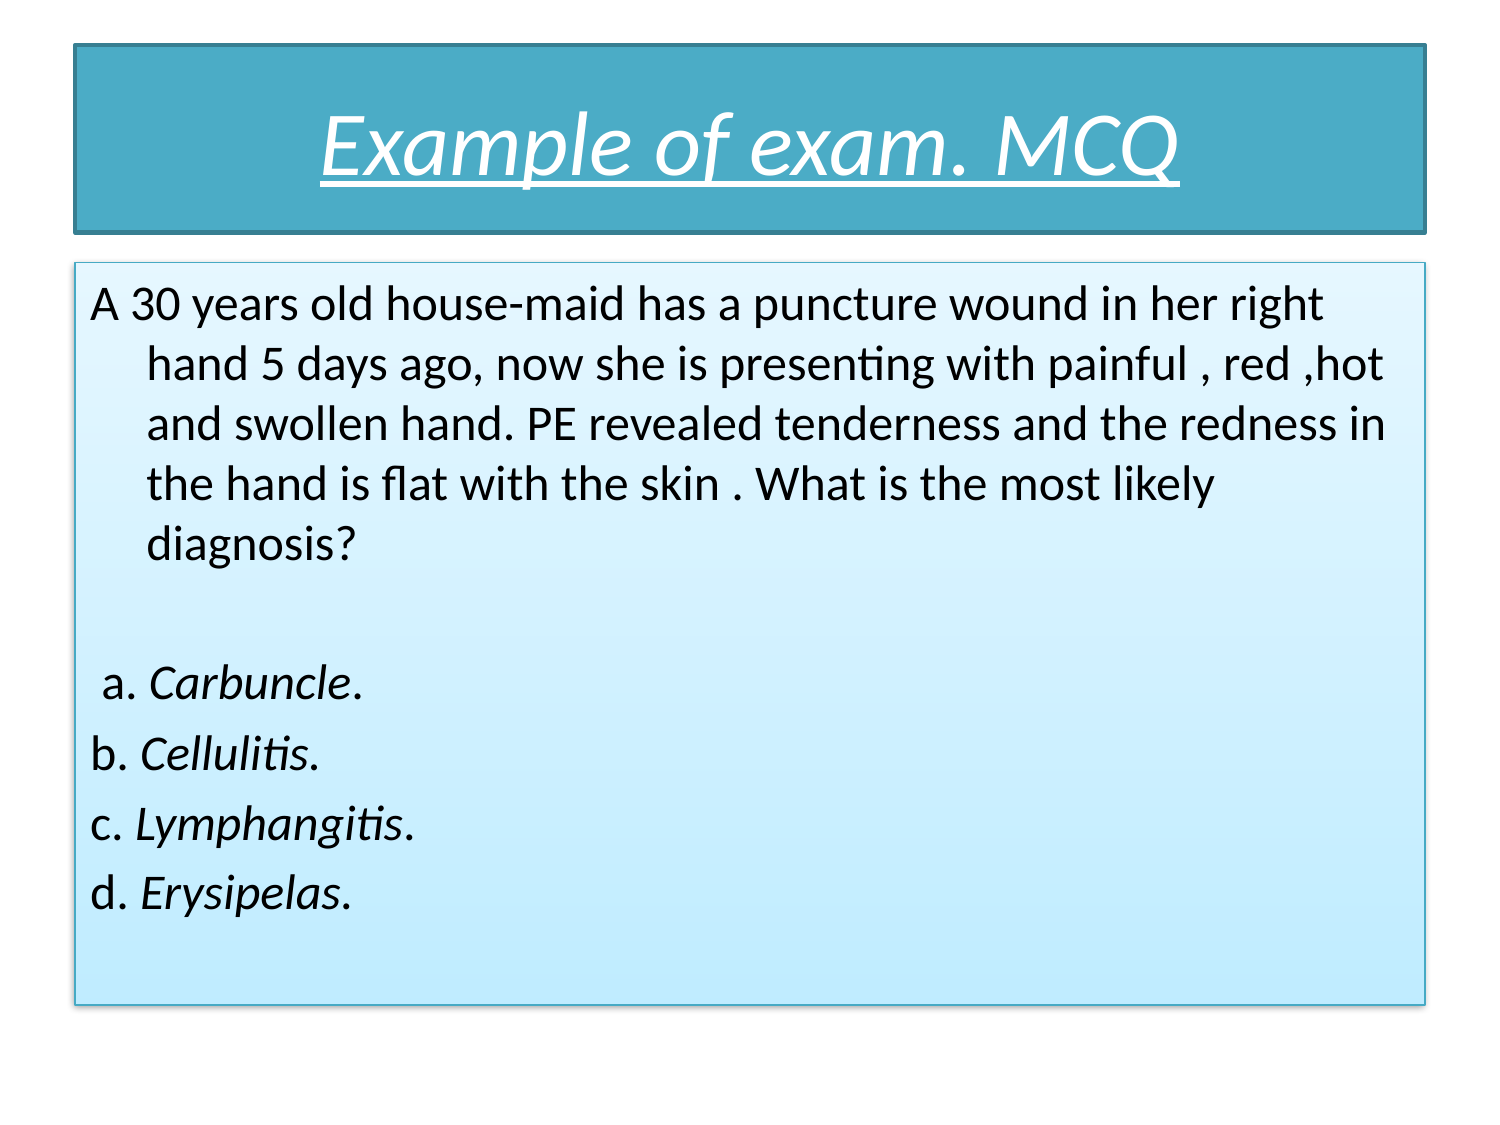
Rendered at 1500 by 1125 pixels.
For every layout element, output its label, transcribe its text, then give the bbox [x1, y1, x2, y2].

list A 30 years old house-maid has a puncture wound in her right hand 5 days ago, now she is presenting with painful , red ,hot and swollen hand. PE revealed tenderness and the redness in the hand is flat with the skin . What is the most likely diagnosis? a. Carbuncle. b. Cellulitis. c. Lymphangitis. d. Erysipelas. [74, 262, 1426, 1006]
title Example of exam. MCQ [73, 43, 1427, 235]
